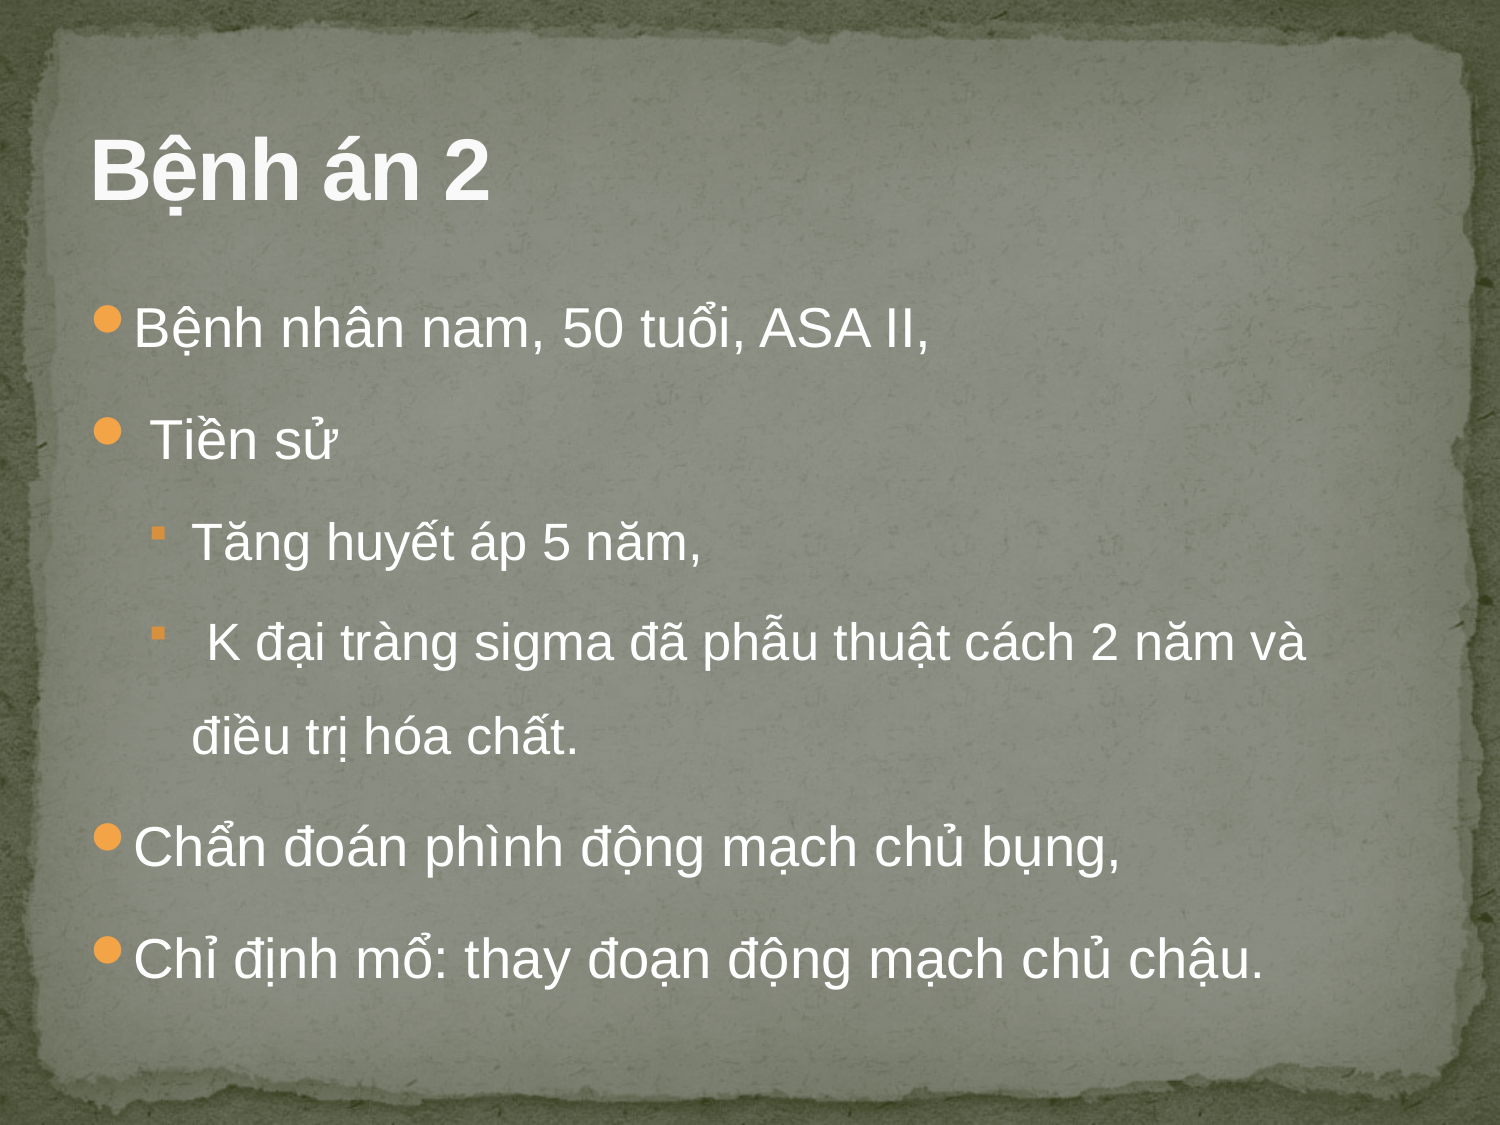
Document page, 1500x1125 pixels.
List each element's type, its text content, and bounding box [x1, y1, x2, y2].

list Bệnh nhân nam, 50 tuổi, ASA II, Tiền sử Tăng huyết áp 5 năm, K đại tràng sigma đã phẫu thuật cách 2 năm và điều trị hóa chất. Chẩn đoán phình động mạch chủ bụng, Chỉ định mổ: thay đoạn động mạch chủ chậu. [75, 249, 1425, 1000]
title Bệnh án 2 [74, 24, 1425, 225]
